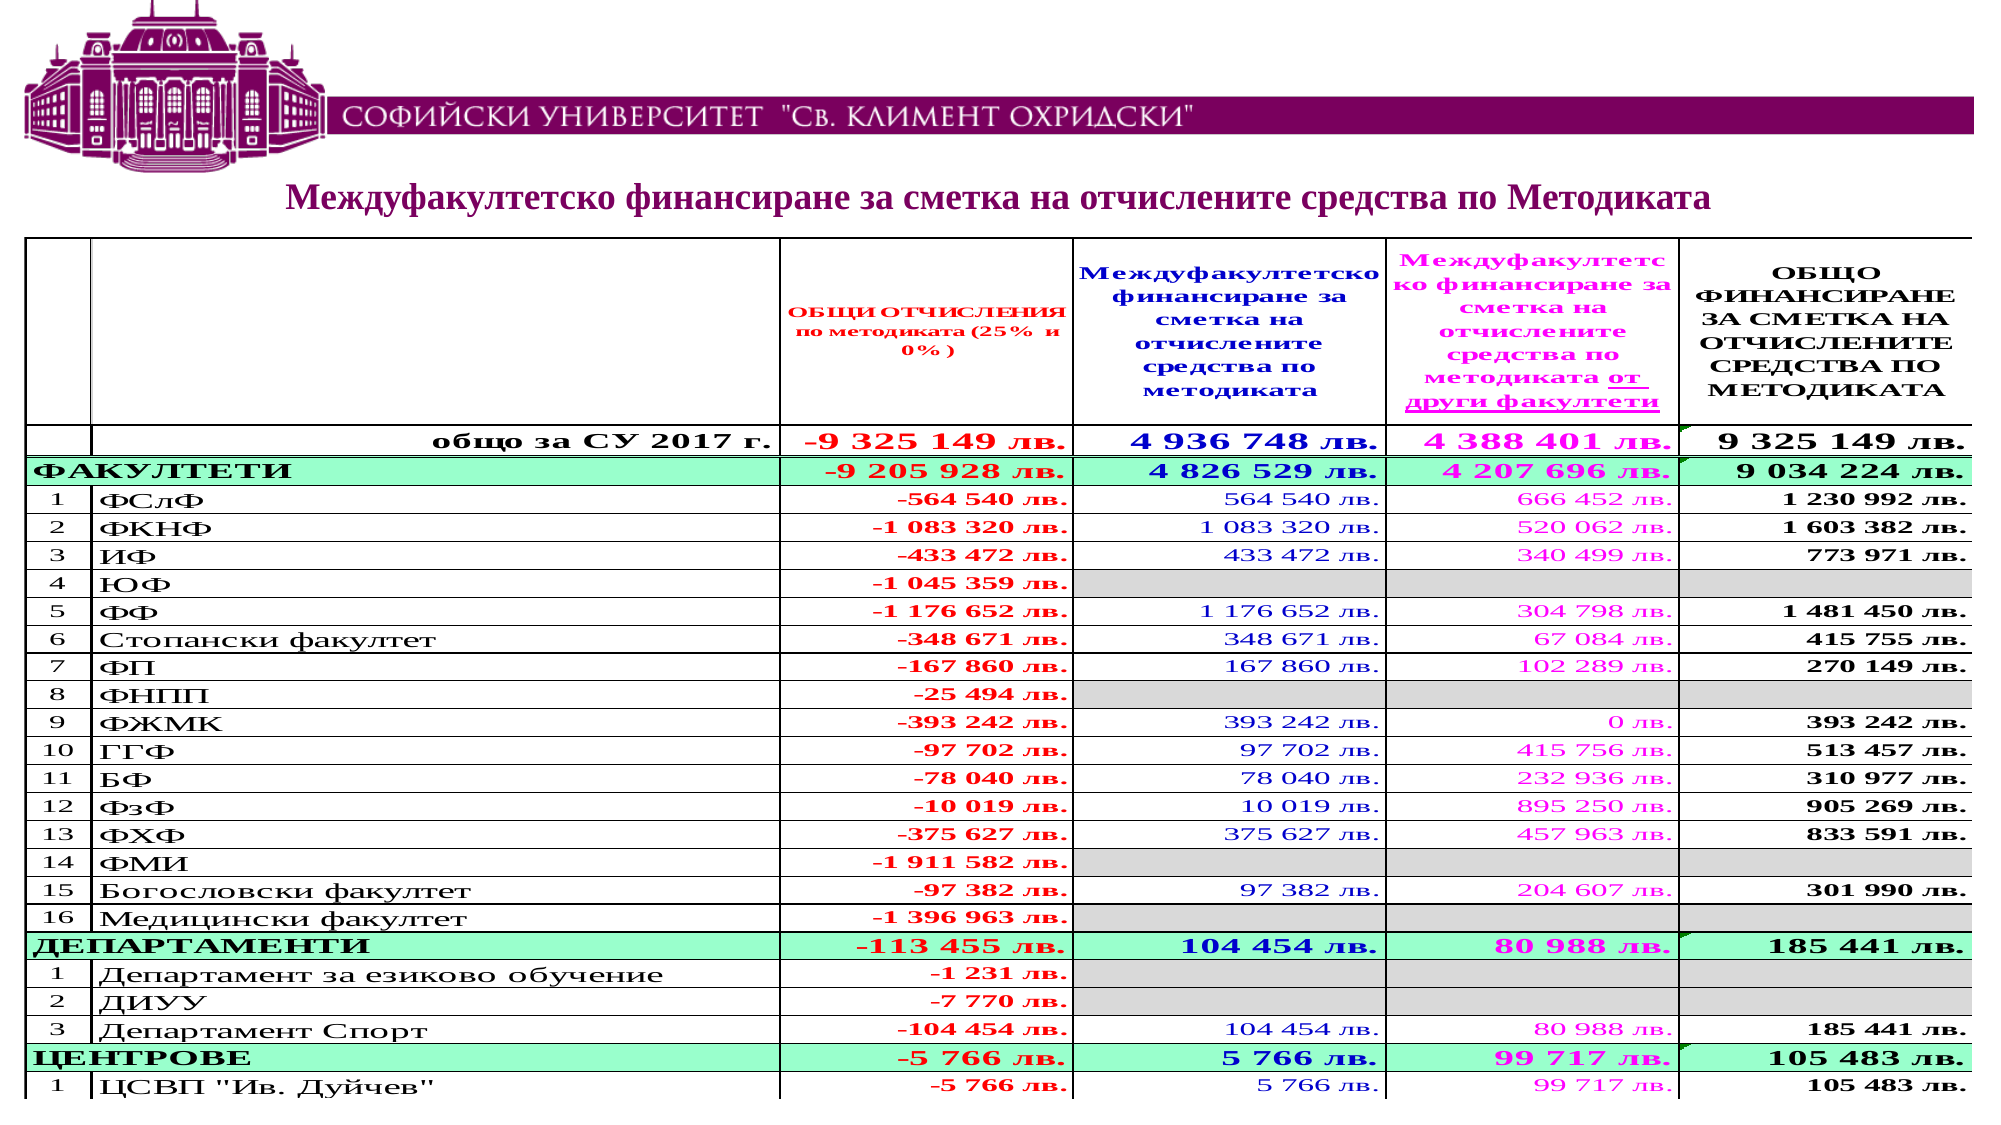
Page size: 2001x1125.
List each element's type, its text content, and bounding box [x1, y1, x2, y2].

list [24, 237, 1974, 1100]
text_box Междуфакултетско финансиране за сметка на отчислените средства по Методиката [24, 173, 1974, 225]
picture [24, 0, 1974, 173]
